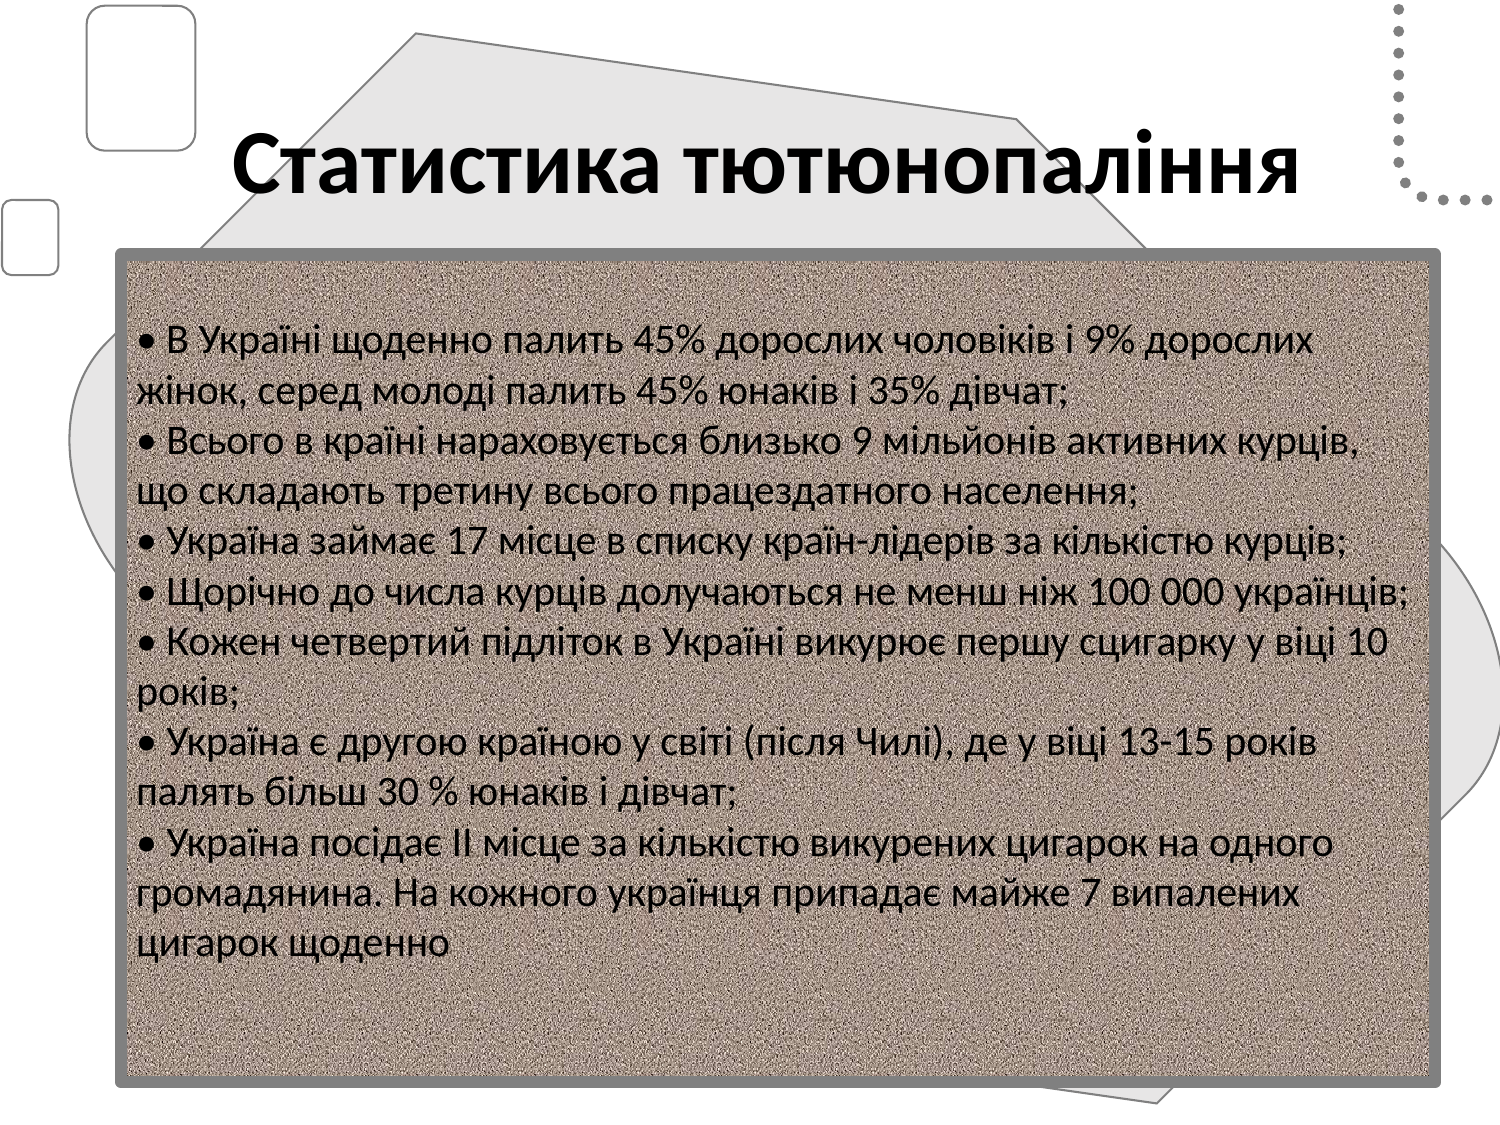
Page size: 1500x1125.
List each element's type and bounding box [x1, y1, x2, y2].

text_box [1, 0, 1500, 1125]
